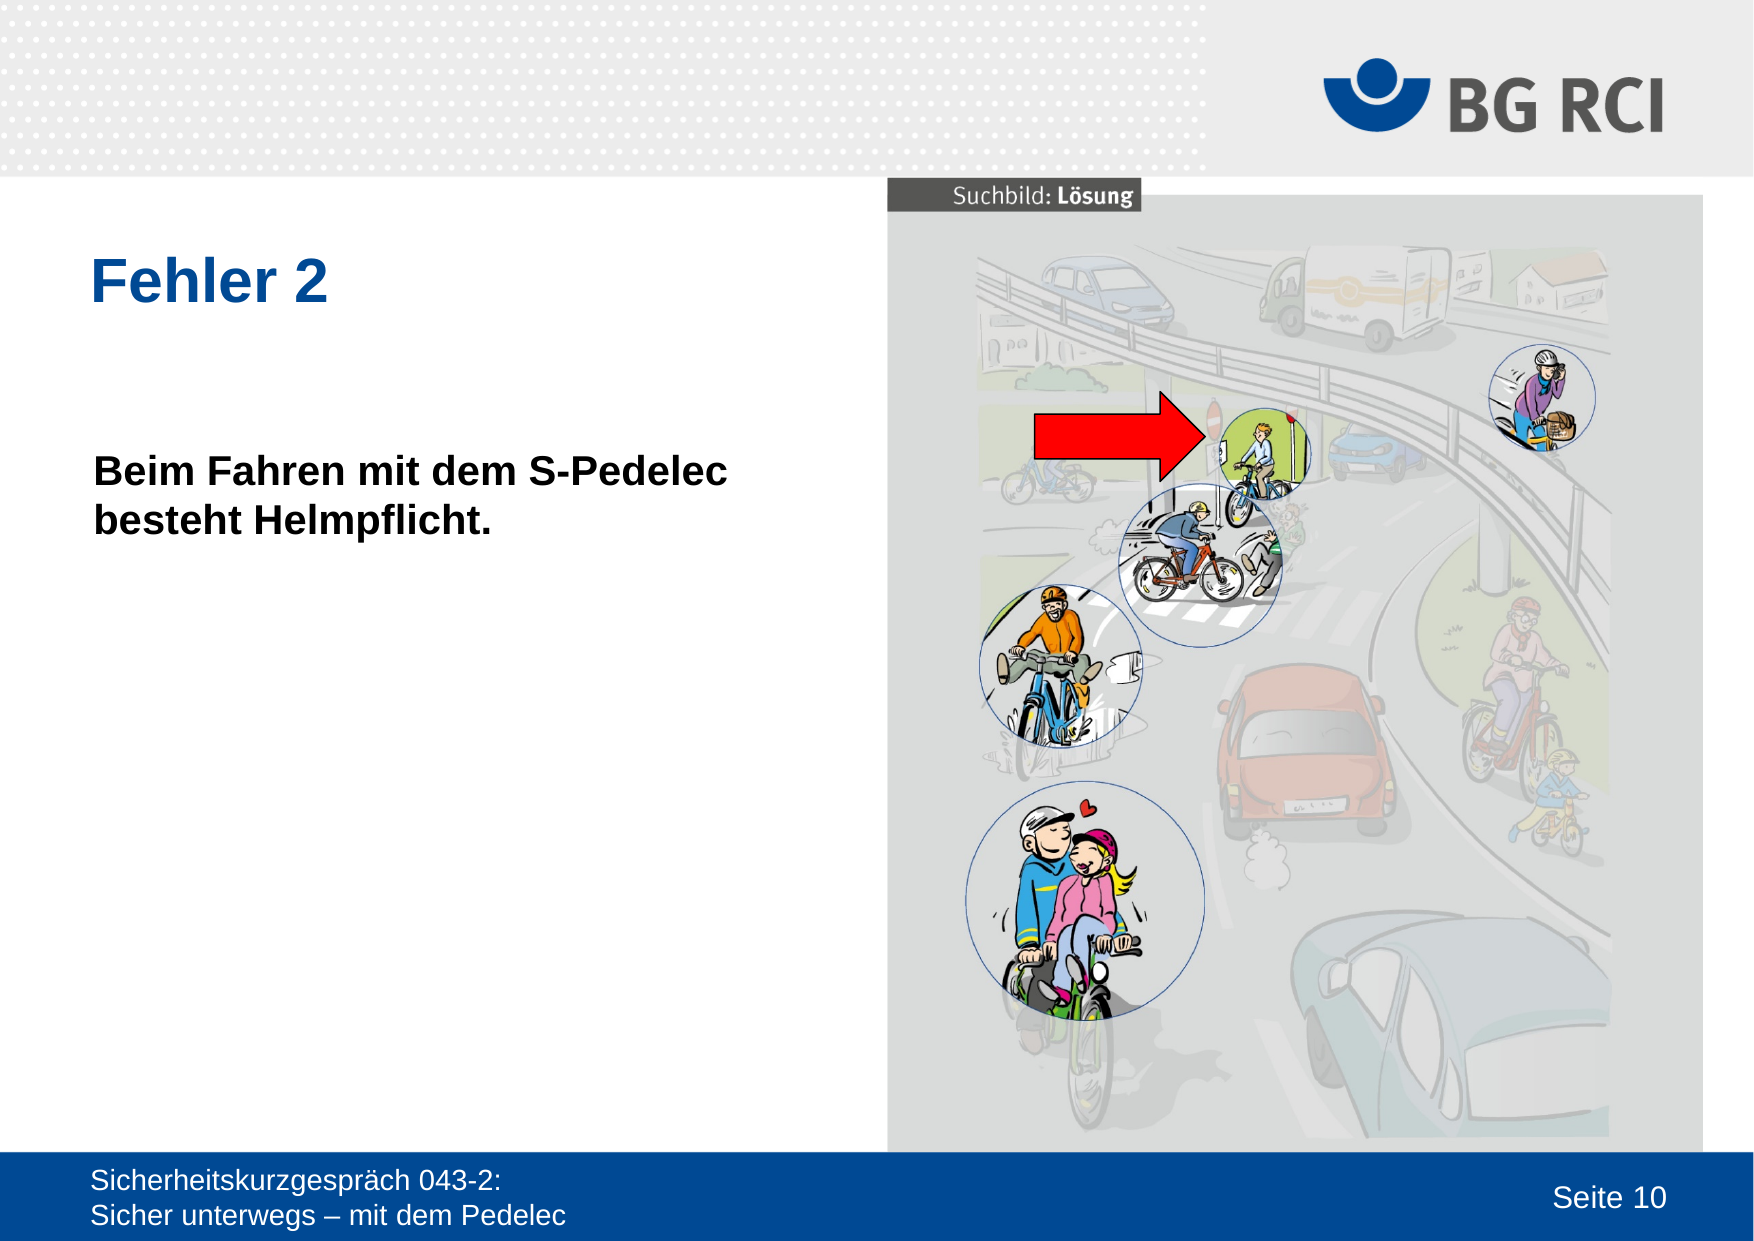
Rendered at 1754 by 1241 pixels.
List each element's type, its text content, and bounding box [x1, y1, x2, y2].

text_box Fehler 2 [90, 239, 882, 338]
slide_number Seite 10 [1407, 1161, 1668, 1241]
picture [0, 0, 1754, 1241]
text_box Beim Fahren mit dem S-Pedelec besteht Helmpflicht. [78, 435, 882, 551]
